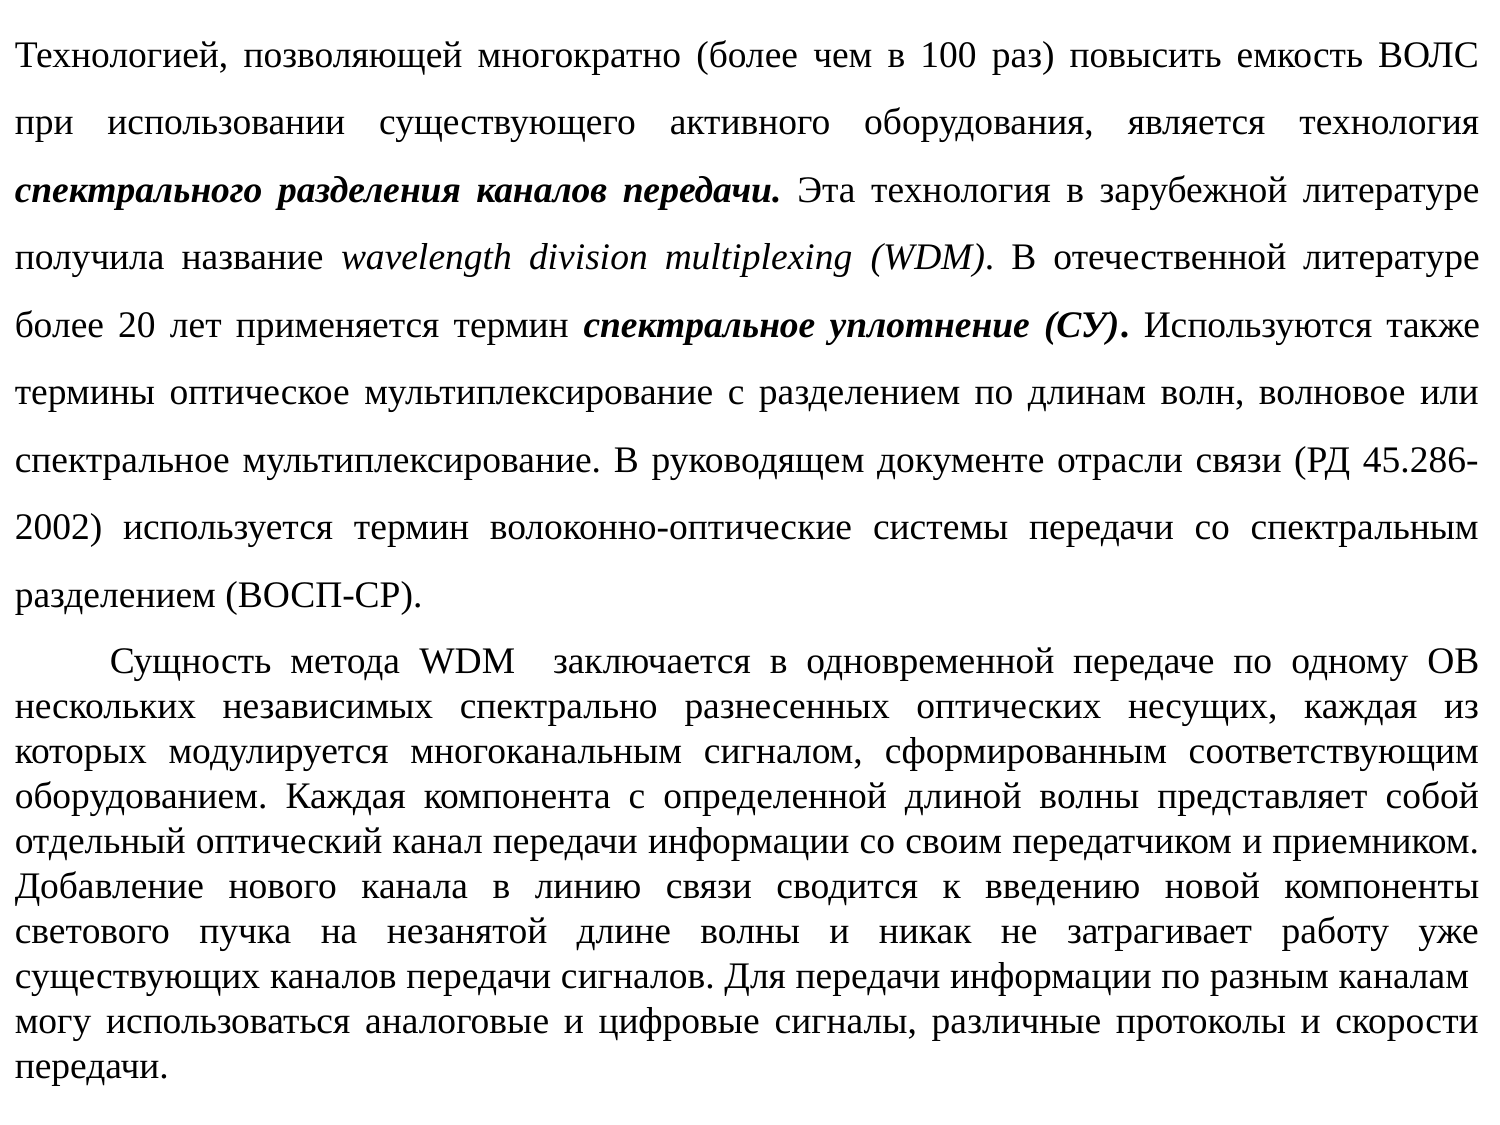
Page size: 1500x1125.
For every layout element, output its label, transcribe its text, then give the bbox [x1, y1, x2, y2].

text_box Технологией, позволяющей многократно (более чем в 100 раз) повысить емкость ВОЛС при использовании существующего активного оборудования, является технология спектрального разделения каналов передачи. Эта технология в зарубежной литературе получила название wavelength division multiplexing (WDM). В отечественной литературе более 20 лет применяется термин спектральное уплотнение (СУ). Используются также термины оптическое мультиплексирование с разделением по длинам волн, волновое или спектральное мультиплексирование. В руководящем документе отрасли связи (РД 45.286-2002) используется термин волоконно-оптические системы передачи со спектральным разделением (ВОСП-СР). Сущность метода WDM заключается в одновременной передаче по одному ОВ нескольких независимых спектрально разнесенных оптических несущих, каждая из которых модулируется многоканальным сигналом, сформированным соответствующим оборудованием. Каждая компонента с определенной длиной волны представляет собой отдельный оптический канал передачи информации со своим передатчиком и приемником. Добавление нового канала в линию связи сводится к введению новой компоненты светового пучка на незанятой длине волны и никак не затрагивает работу уже существующих каналов передачи сигналов. Для передачи информации по разным каналам могу использоваться аналоговые и цифровые сигналы, различные протоколы и скорости передачи. [0, 0, 1496, 1093]
